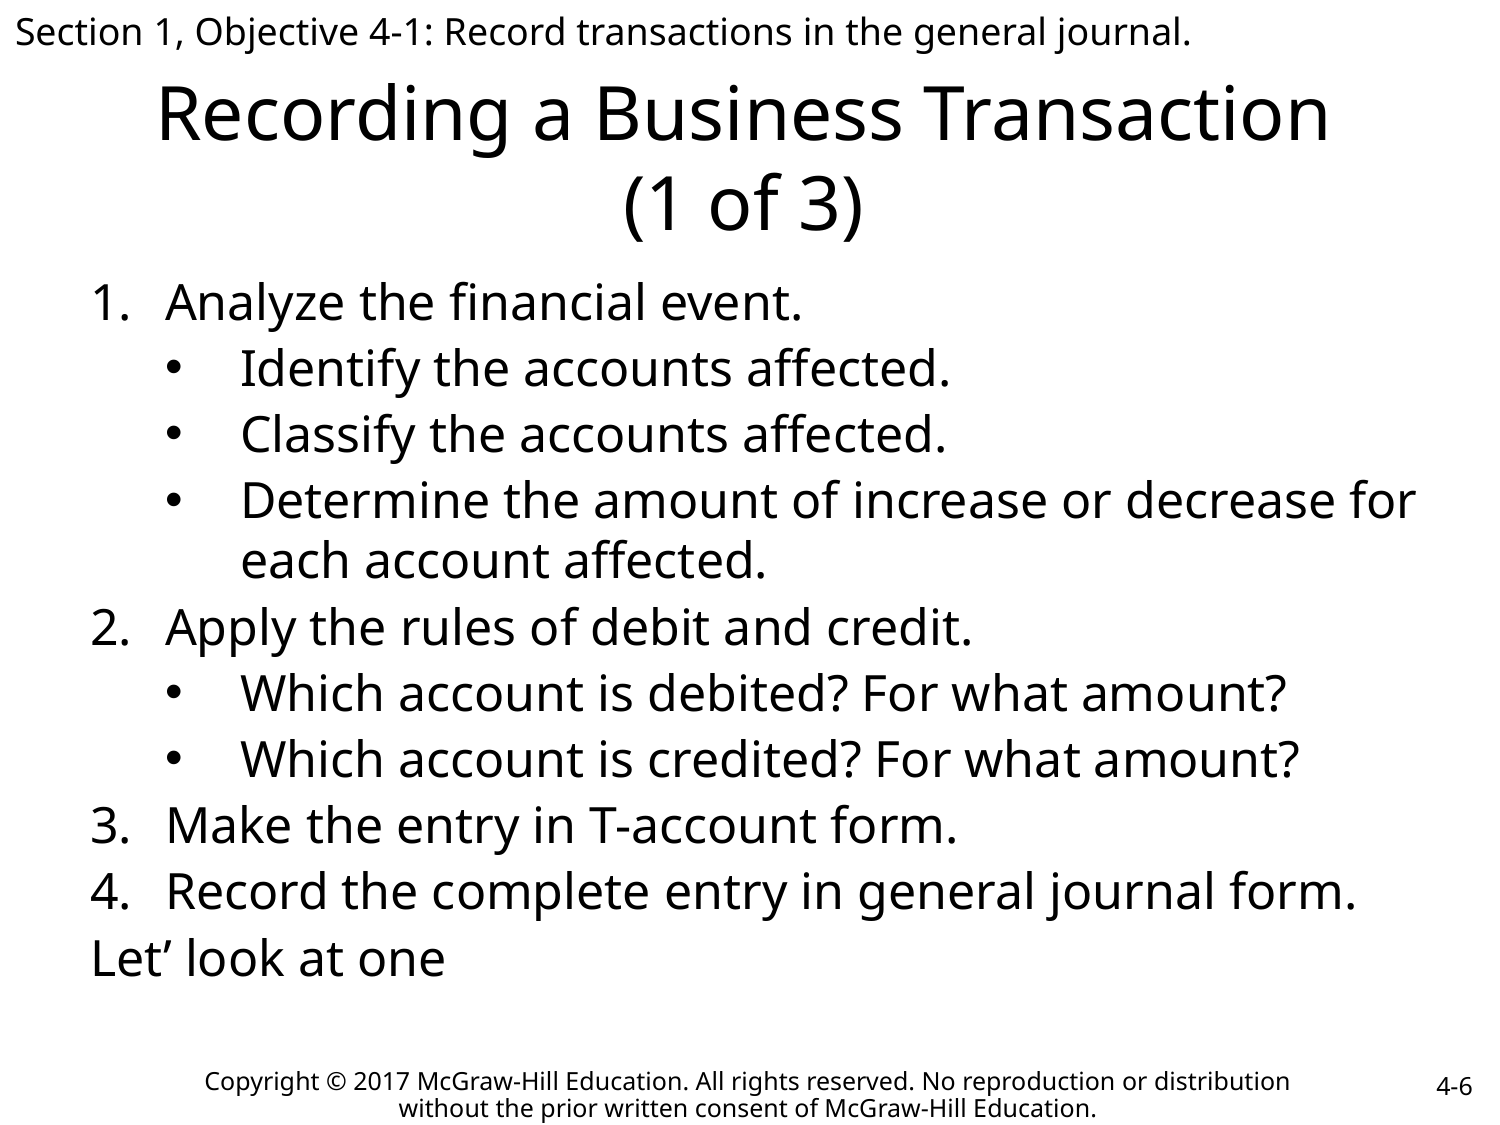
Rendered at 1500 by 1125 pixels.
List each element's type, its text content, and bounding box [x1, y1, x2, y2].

title Recording a Business Transaction (1 of 3) [99, 72, 1388, 238]
list Analyze the financial event. Identify the accounts affected. Classify the accounts affected. Determine the amount of increase or decrease for each account affected. Apply the rules of debit and credit. Which account is debited? For what amount? Which account is credited? For what amount? Make the entry in T-account form. Record the complete entry in general journal form. Let’ look at one [75, 262, 1438, 1052]
list Section 1, Objective 4-1: Record transactions in the general journal. [0, 0, 1500, 60]
